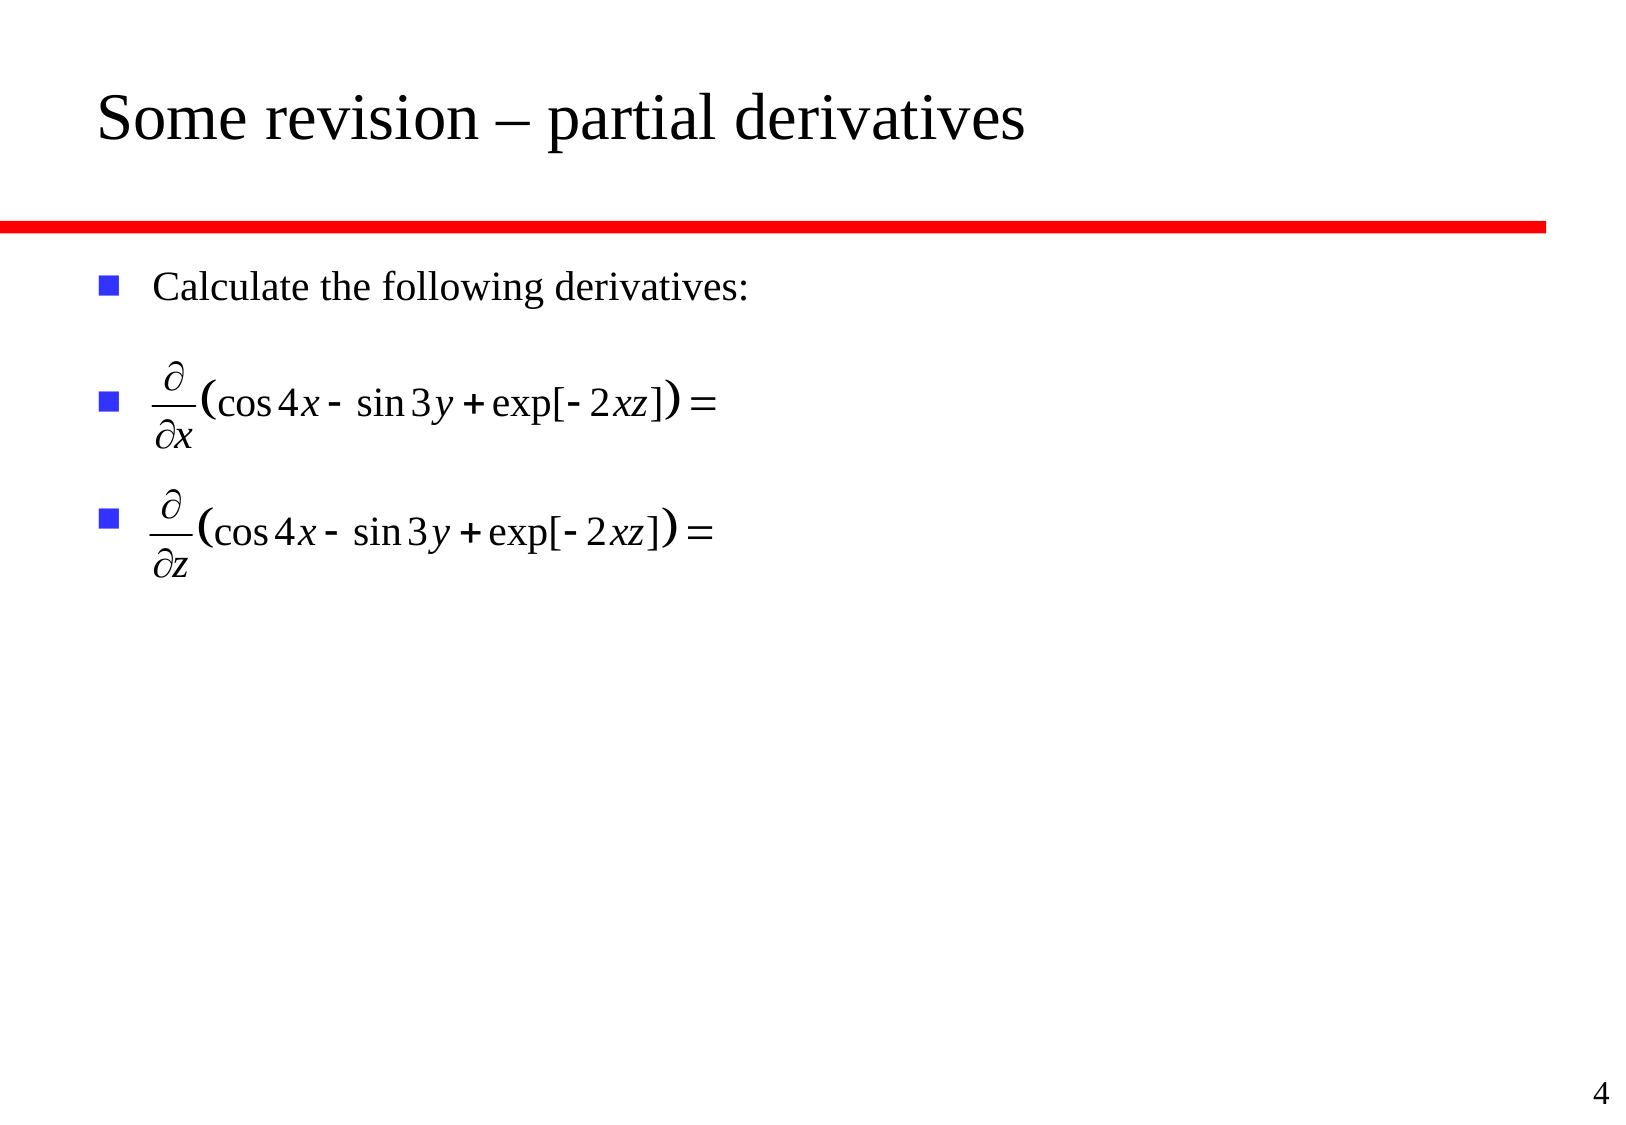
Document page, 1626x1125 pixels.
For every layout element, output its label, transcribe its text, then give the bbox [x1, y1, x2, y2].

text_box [145, 482, 711, 583]
list Calculate the following derivatives: [80, 251, 801, 1095]
text_box 4 [1245, 1063, 1625, 1124]
title Some revision – partial derivatives [80, 18, 1544, 207]
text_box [147, 353, 713, 455]
